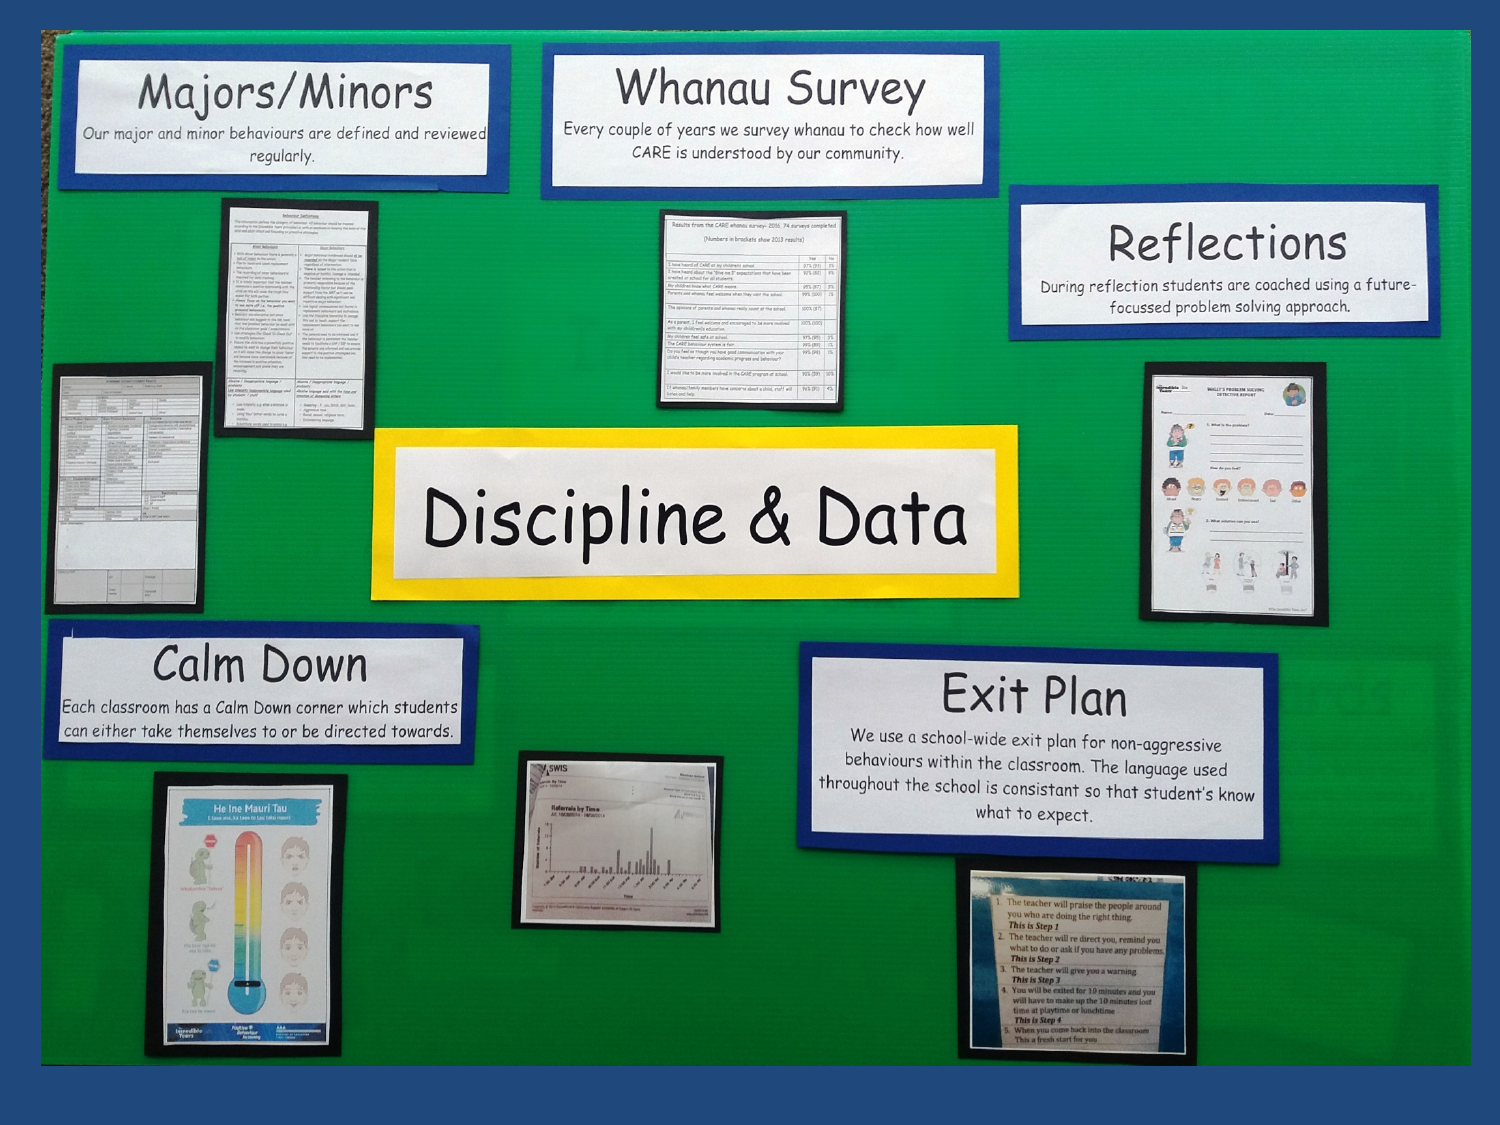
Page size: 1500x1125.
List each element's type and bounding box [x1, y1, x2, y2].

picture [41, 30, 1471, 1067]
